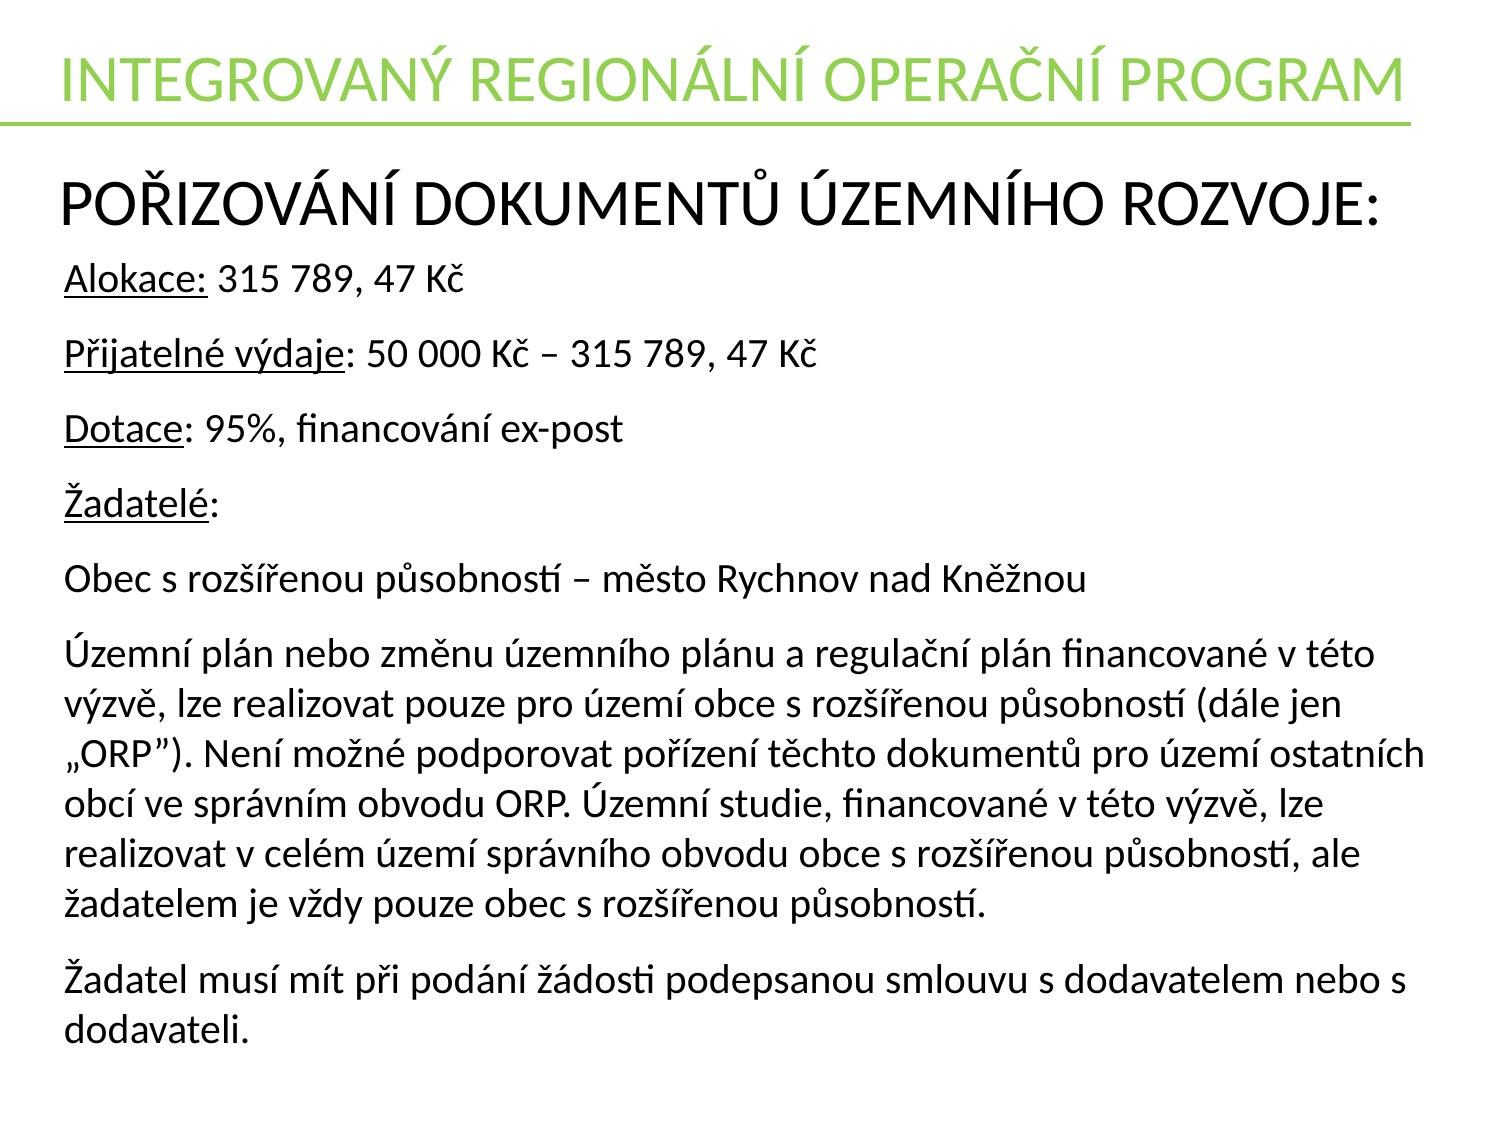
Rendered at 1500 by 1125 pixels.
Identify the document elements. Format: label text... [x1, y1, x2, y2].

text_box Pořizování dokumentů územního rozvoje: [44, 167, 1462, 246]
text_box Alokace: 315 789, 47 Kč Přijatelné výdaje: 50 000 Kč – 315 789, 47 Kč Dotace: 95%, financování ex-post Žadatelé: Obec s rozšířenou působností – město Rychnov nad Kněžnou Územní plán nebo změnu územního plánu a regulační plán financované v této výzvě, lze realizovat pouze pro území obce s rozšířenou působností (dále jen „ORP”). Není možné podporovat pořízení těchto dokumentů pro území ostatních obcí ve správním obvodu ORP. Územní studie, financované v této výzvě, lze realizovat v celém území správního obvodu obce s rozšířenou působností, ale žadatelem je vždy pouze obec s rozšířenou působností. Žadatel musí mít při podání žádosti podepsanou smlouvu s dodavatelem nebo s dodavateli. [5, 243, 1441, 1059]
text_box INTEGROVANÝ REGIONÁLNÍ OPERAČNÍ PROGRAM [44, 42, 1438, 122]
